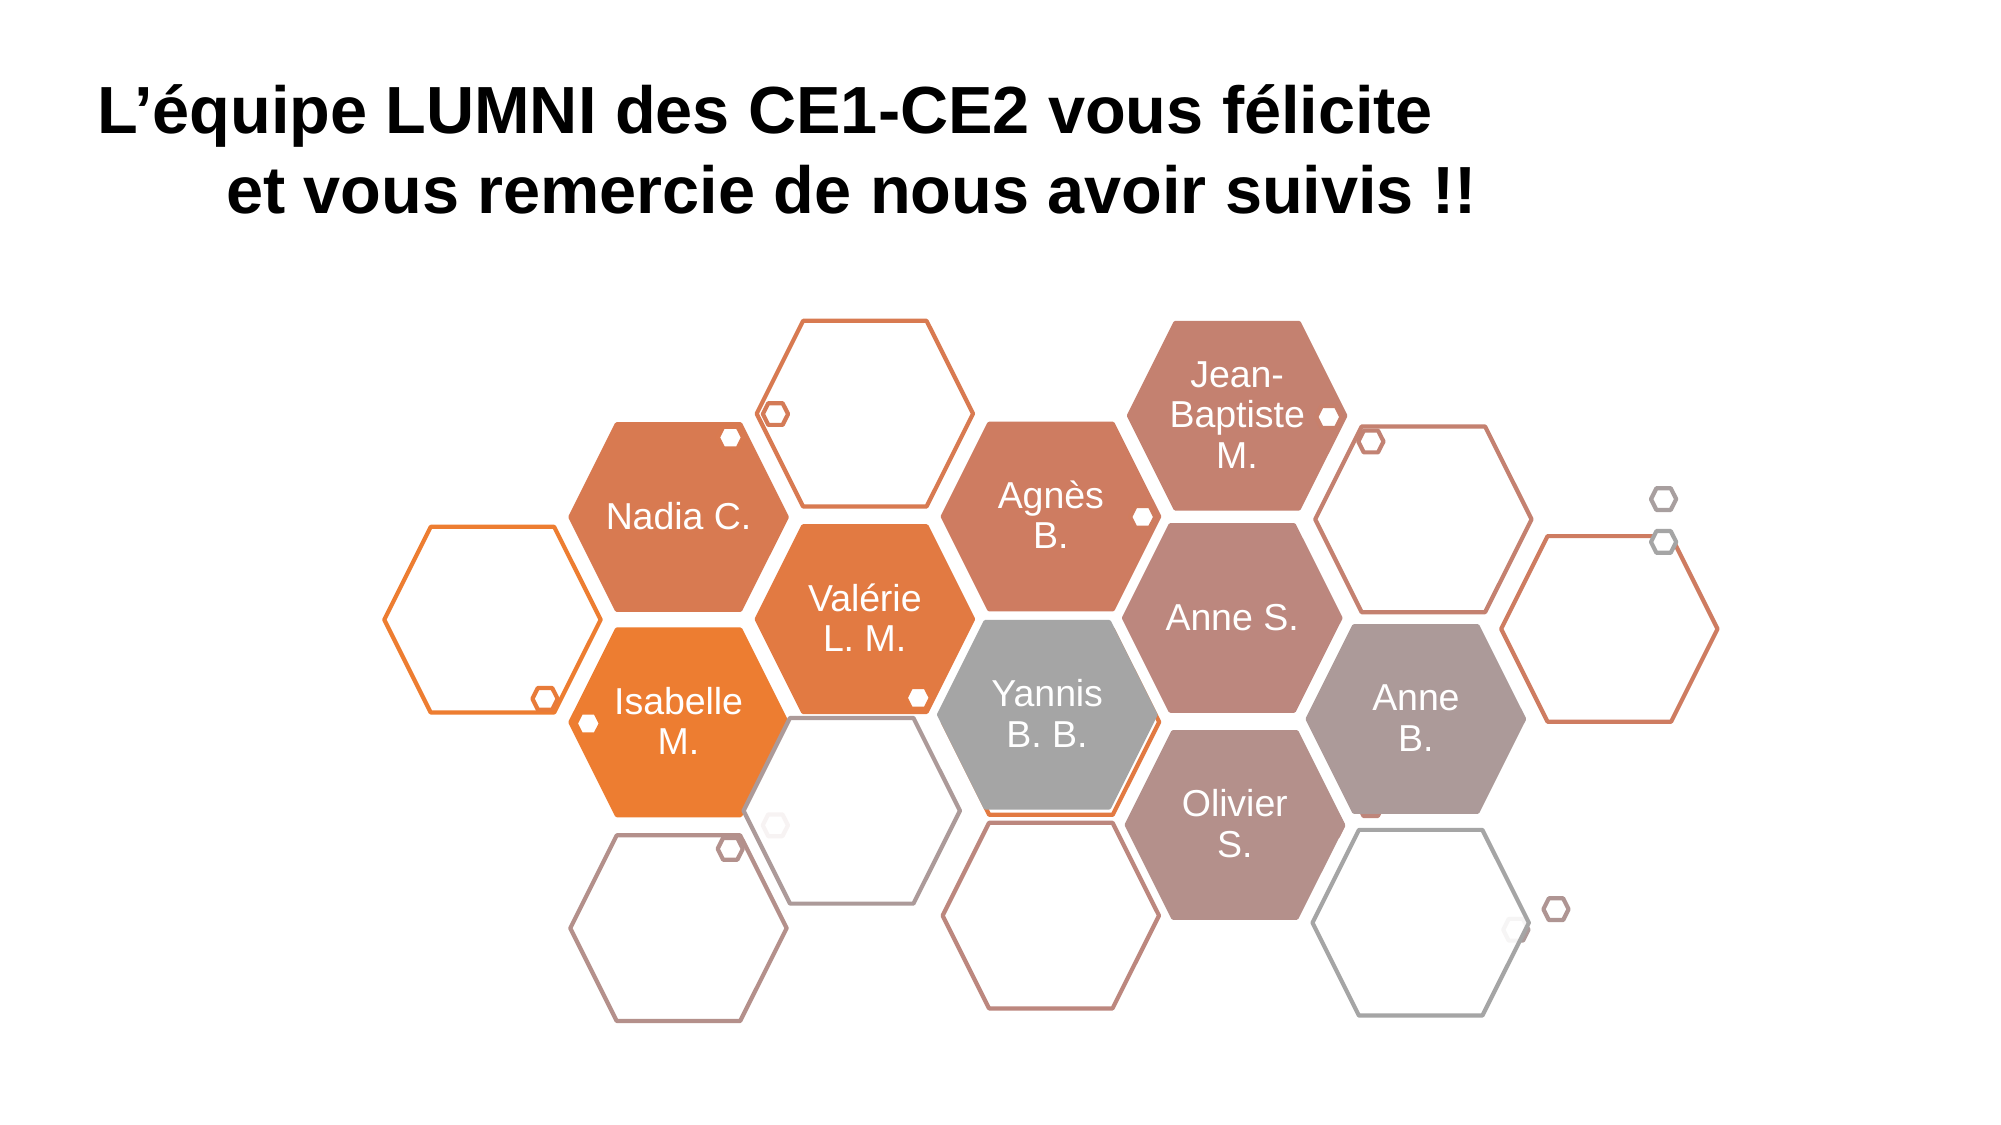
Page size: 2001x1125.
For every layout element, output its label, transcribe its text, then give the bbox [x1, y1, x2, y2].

text_box L’équipe LUMNI des CE1-CE2 vous félicite et vous remercie de nous avoir suivis !! [82, 59, 1931, 235]
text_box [384, 227, 1718, 1117]
